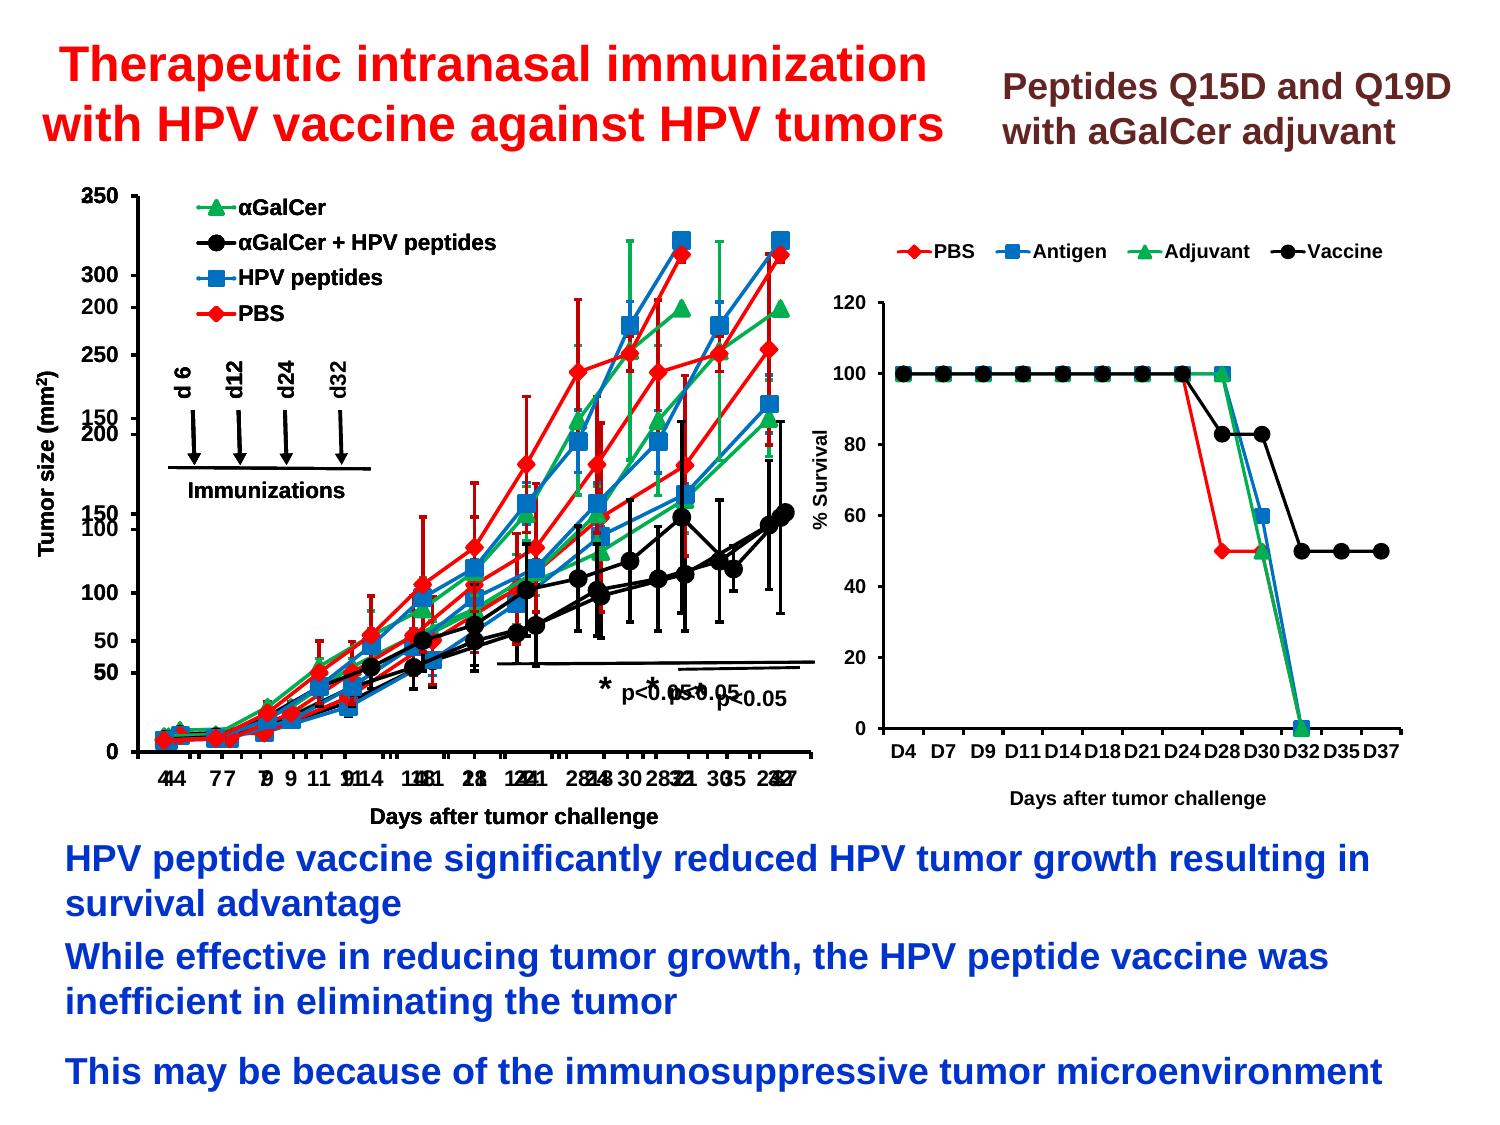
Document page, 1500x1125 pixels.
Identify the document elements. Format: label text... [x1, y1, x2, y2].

text_box HPV peptide vaccine significantly reduced HPV tumor growth resulting in survival advantage [50, 834, 1461, 924]
text_box Peptides Q15D and Q19D with aGalCer adjuvant [987, 54, 1468, 160]
text_box While effective in reducing tumor growth, the HPV peptide vaccine was inefficient in eliminating the tumor [49, 924, 1475, 1030]
text_box Therapeutic intranasal immunization with HPV vaccine against HPV tumors [12, 24, 975, 159]
picture [24, 174, 1495, 832]
text_box This may be because of the immunosuppressive tumor microenvironment [49, 1039, 1475, 1100]
